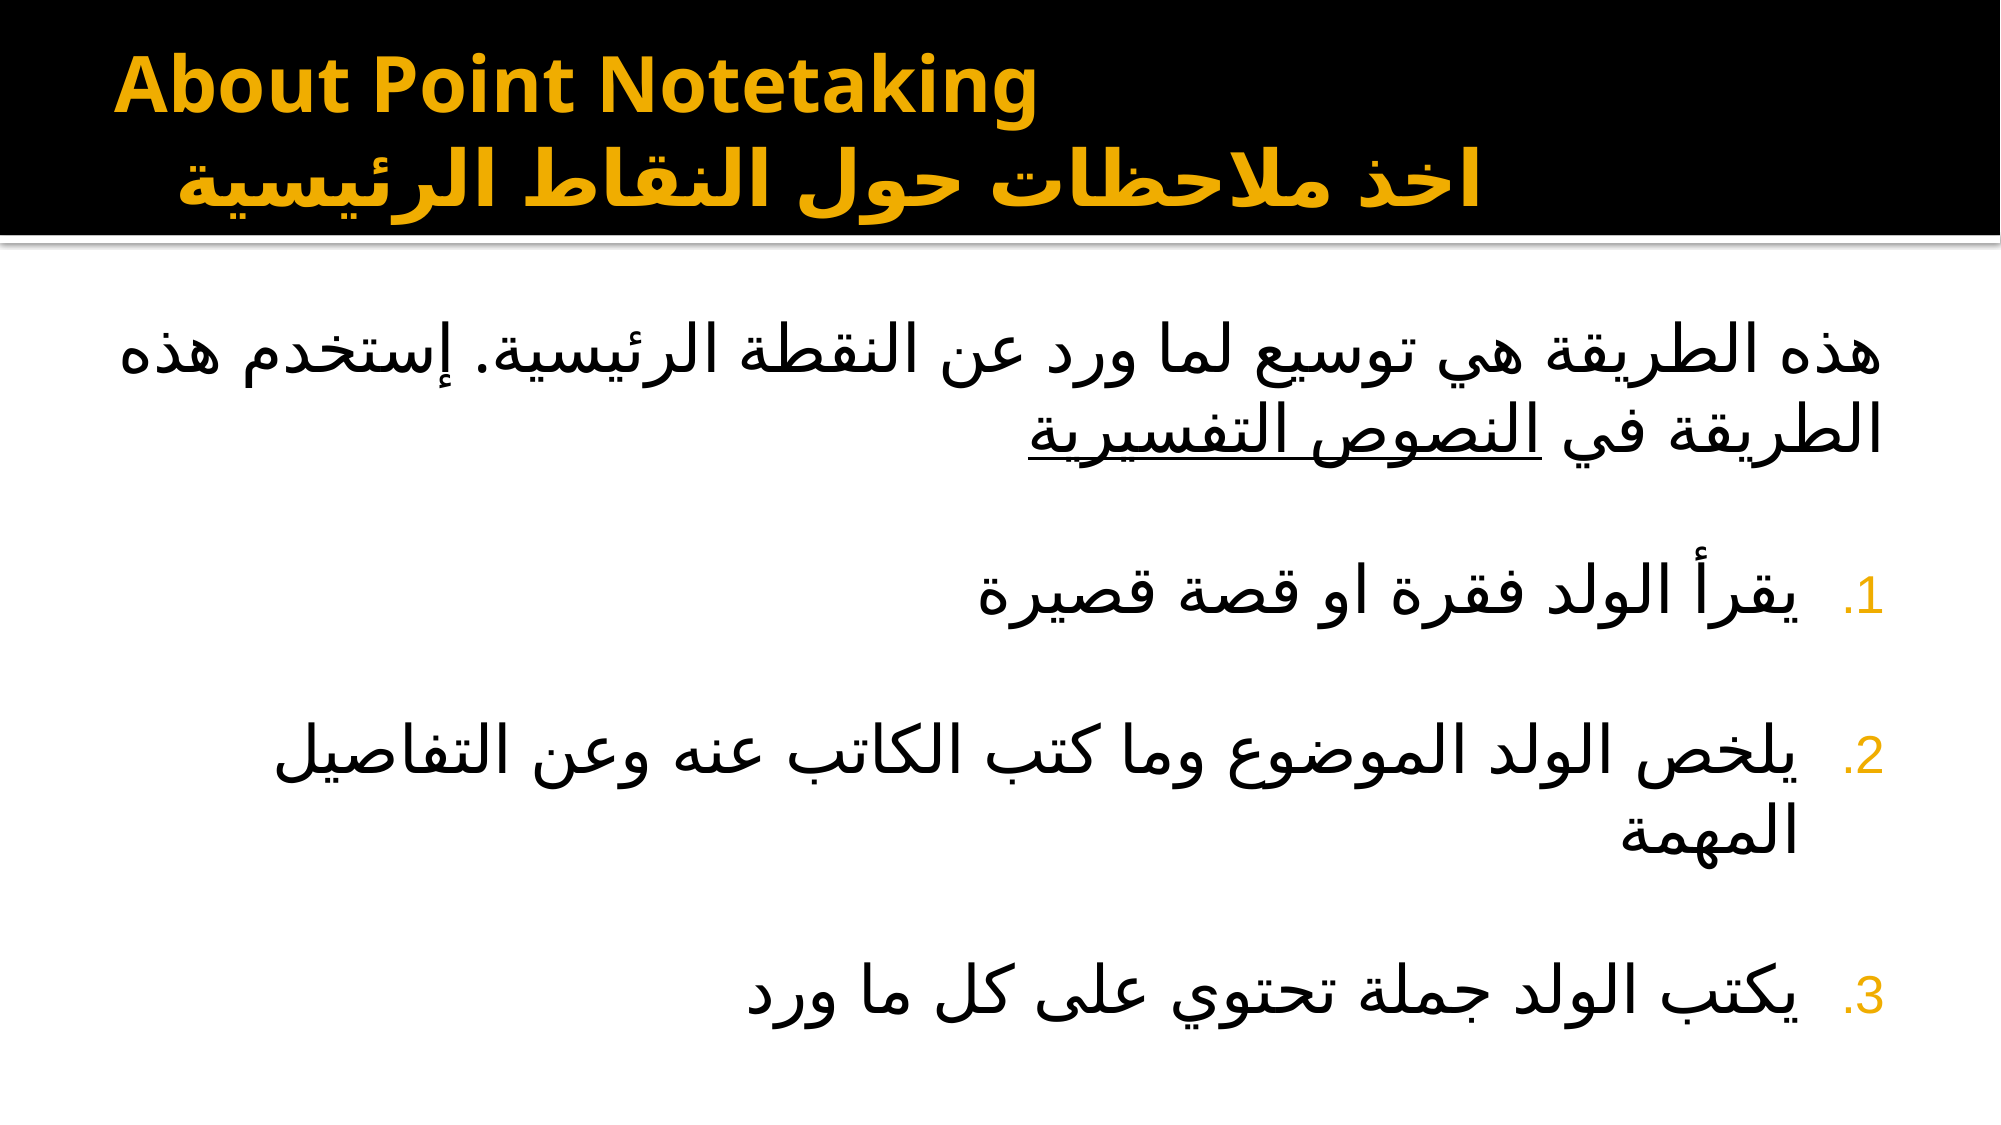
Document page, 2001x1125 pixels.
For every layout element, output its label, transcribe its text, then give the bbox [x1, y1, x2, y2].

title About Point Notetaking اخذ ملاحظات حول النقاط الرئيسية [99, 25, 1900, 231]
list هذه الطريقة هي توسيع لما ورد عن النقطة الرئيسية. إستخدم هذه الطريقة في النصوص التفسيرية يقرأ الولد فقرة او قصة قصيرة يلخص الولد الموضوع وما كتب الكاتب عنه وعن التفاصيل المهمة يكتب الولد جملة تحتوي على كل ما ورد [99, 291, 1900, 1050]
